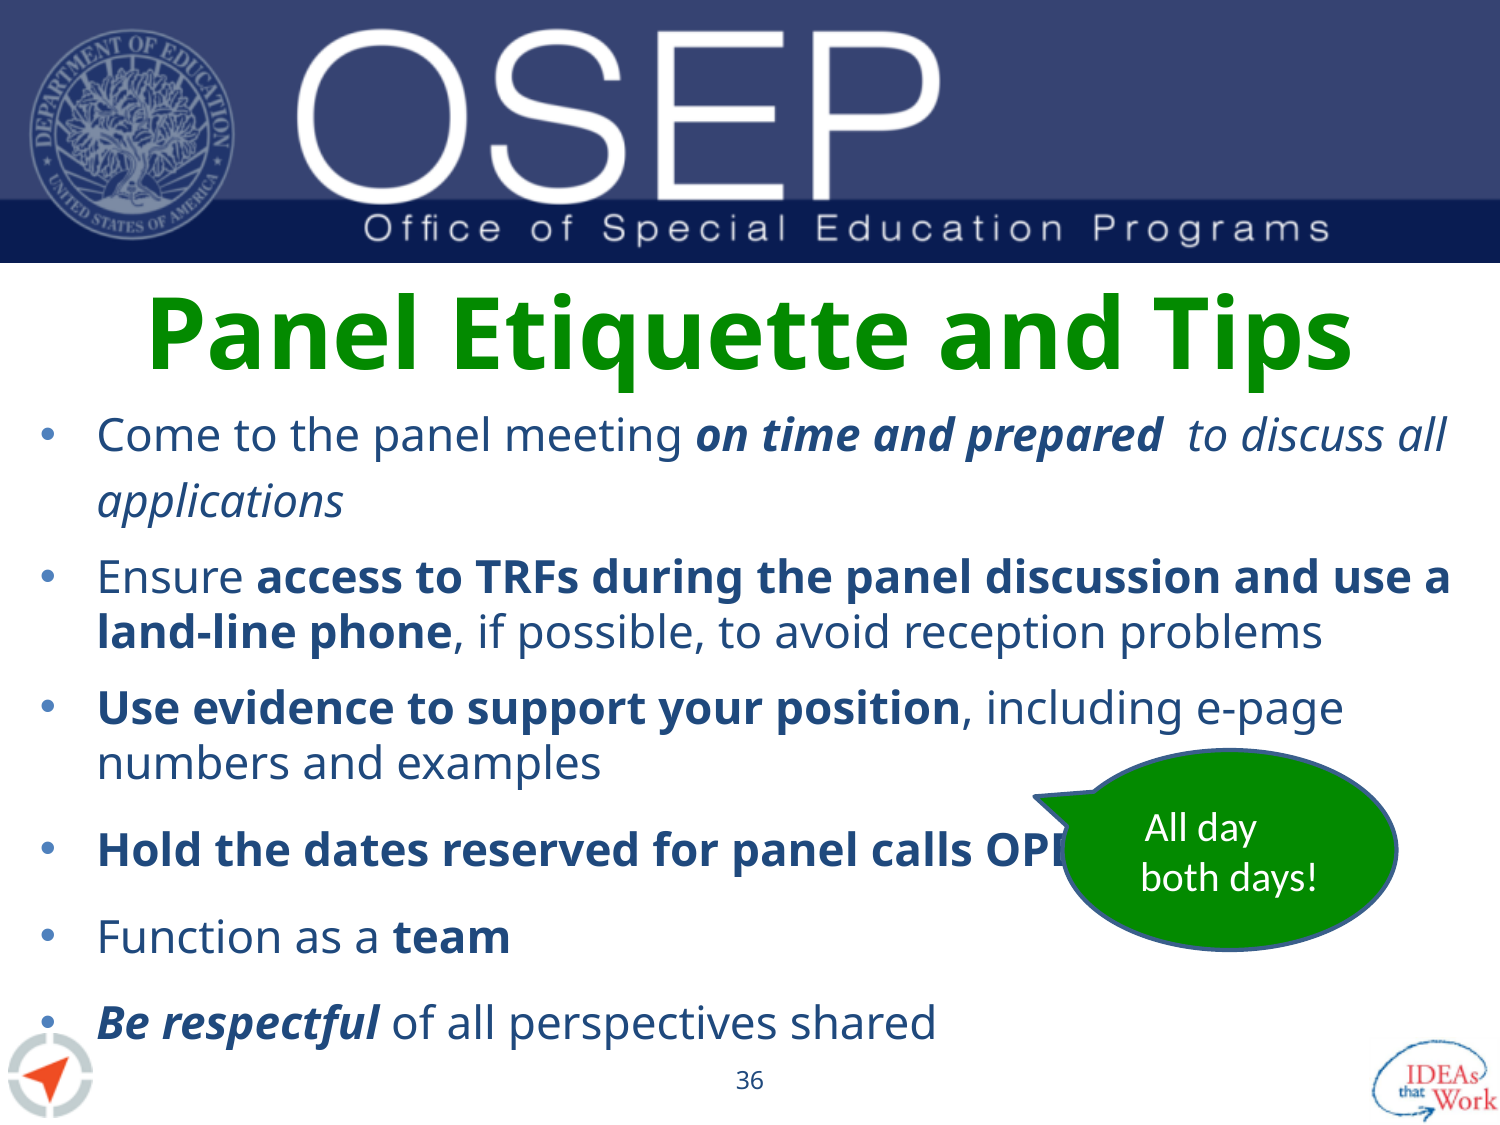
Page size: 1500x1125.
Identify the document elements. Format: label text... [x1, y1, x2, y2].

picture [0, 0, 1500, 263]
picture [8, 1033, 93, 1118]
picture [1369, 1037, 1500, 1125]
text_box All day both days! [1032, 747, 1399, 953]
slide_number 35 [575, 1051, 925, 1112]
title Panel Etiquette and Tips [75, 262, 1425, 413]
list Come to the panel meeting on time and prepared to discuss all applications Ensure access to TRFs during the panel discussion and use a land-line phone, if possible, to avoid reception problems Use evidence to support your position, including e-page numbers and examples Hold the dates reserved for panel calls OPEN Function as a team Be respectful of all perspectives shared [24, 387, 1475, 1018]
